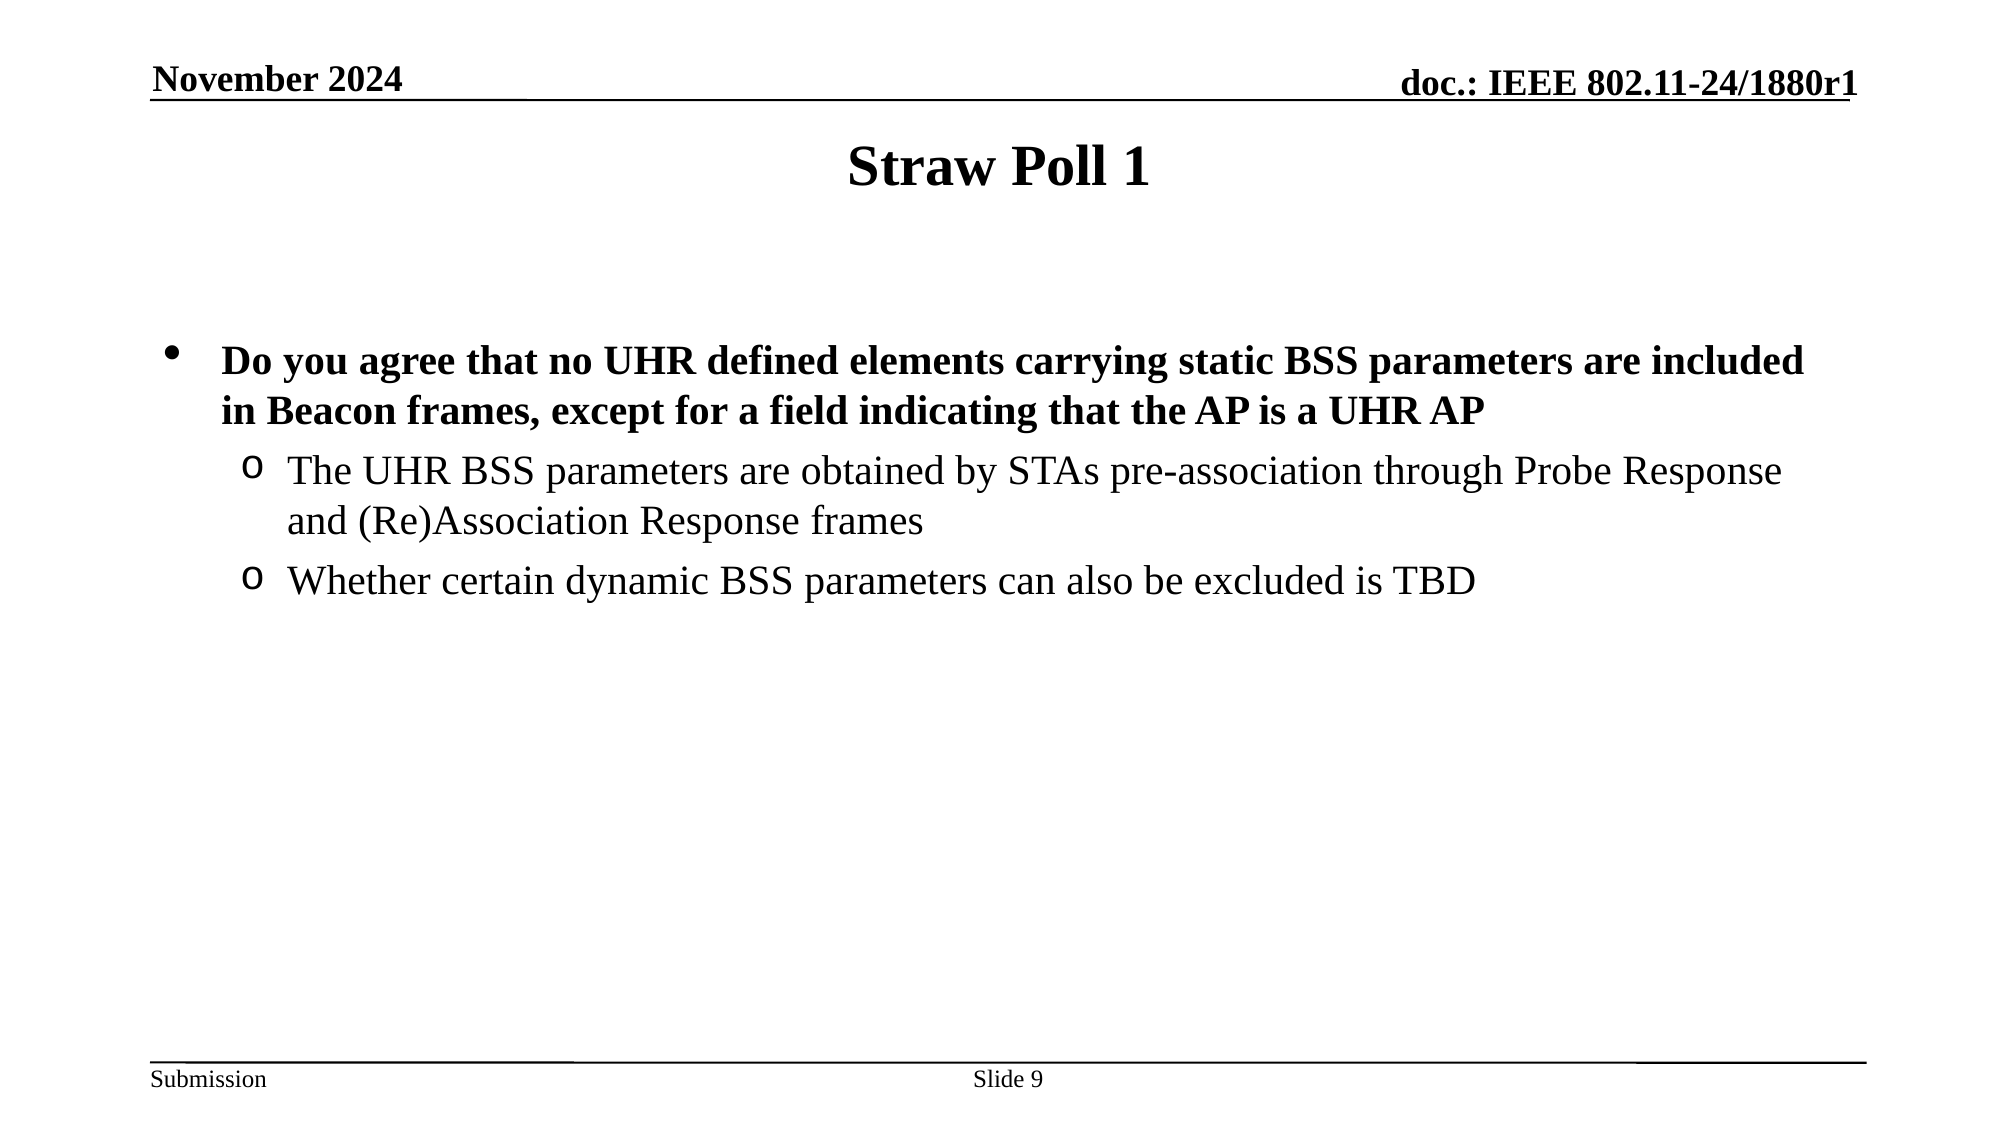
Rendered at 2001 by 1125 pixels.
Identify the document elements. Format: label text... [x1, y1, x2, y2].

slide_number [152, 54, 563, 100]
text_box Straw Poll 1 [150, 112, 1850, 213]
slide_number Slide 9 [950, 1061, 1067, 1123]
footer [1171, 1061, 1869, 1093]
list Do you agree that no UHR defined elements carrying static BSS parameters are included in Beacon frames, except for a field indicating that the AP is a UHR AP The UHR BSS parameters are obtained by STAs pre-association through Probe Response and (Re)Association Response frames Whether certain dynamic BSS parameters can also be excluded is TBD [149, 324, 1850, 1000]
